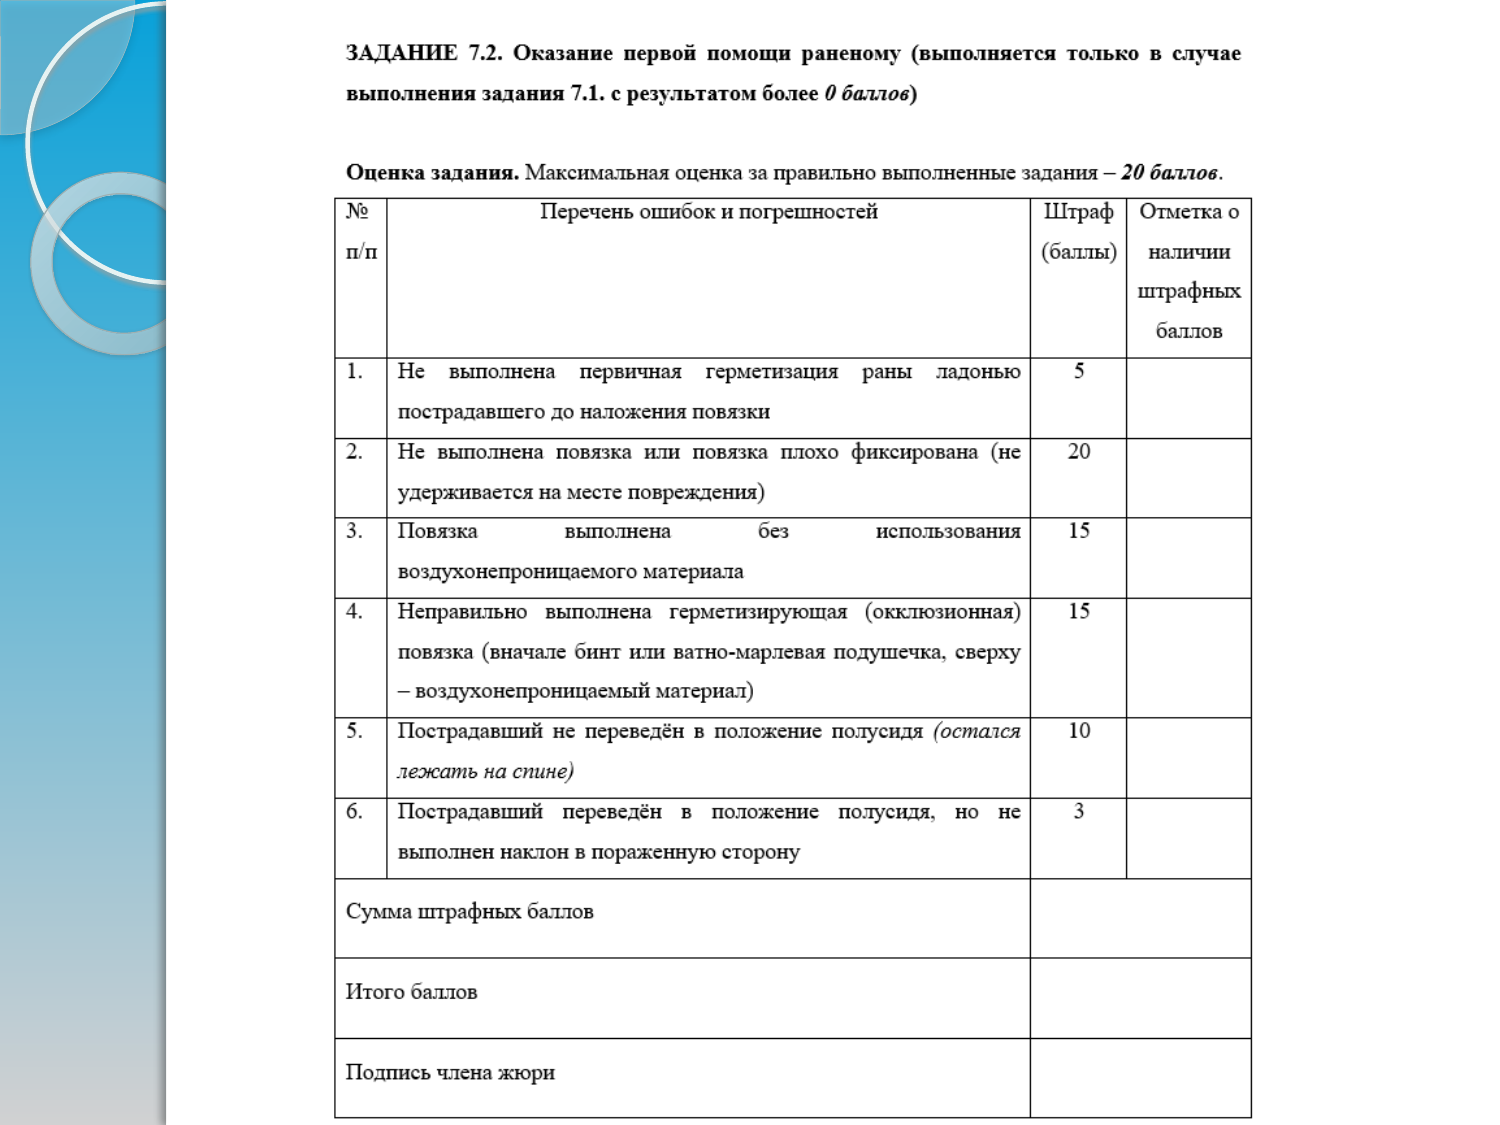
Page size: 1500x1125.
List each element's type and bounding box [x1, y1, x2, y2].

picture [324, 42, 1260, 1125]
